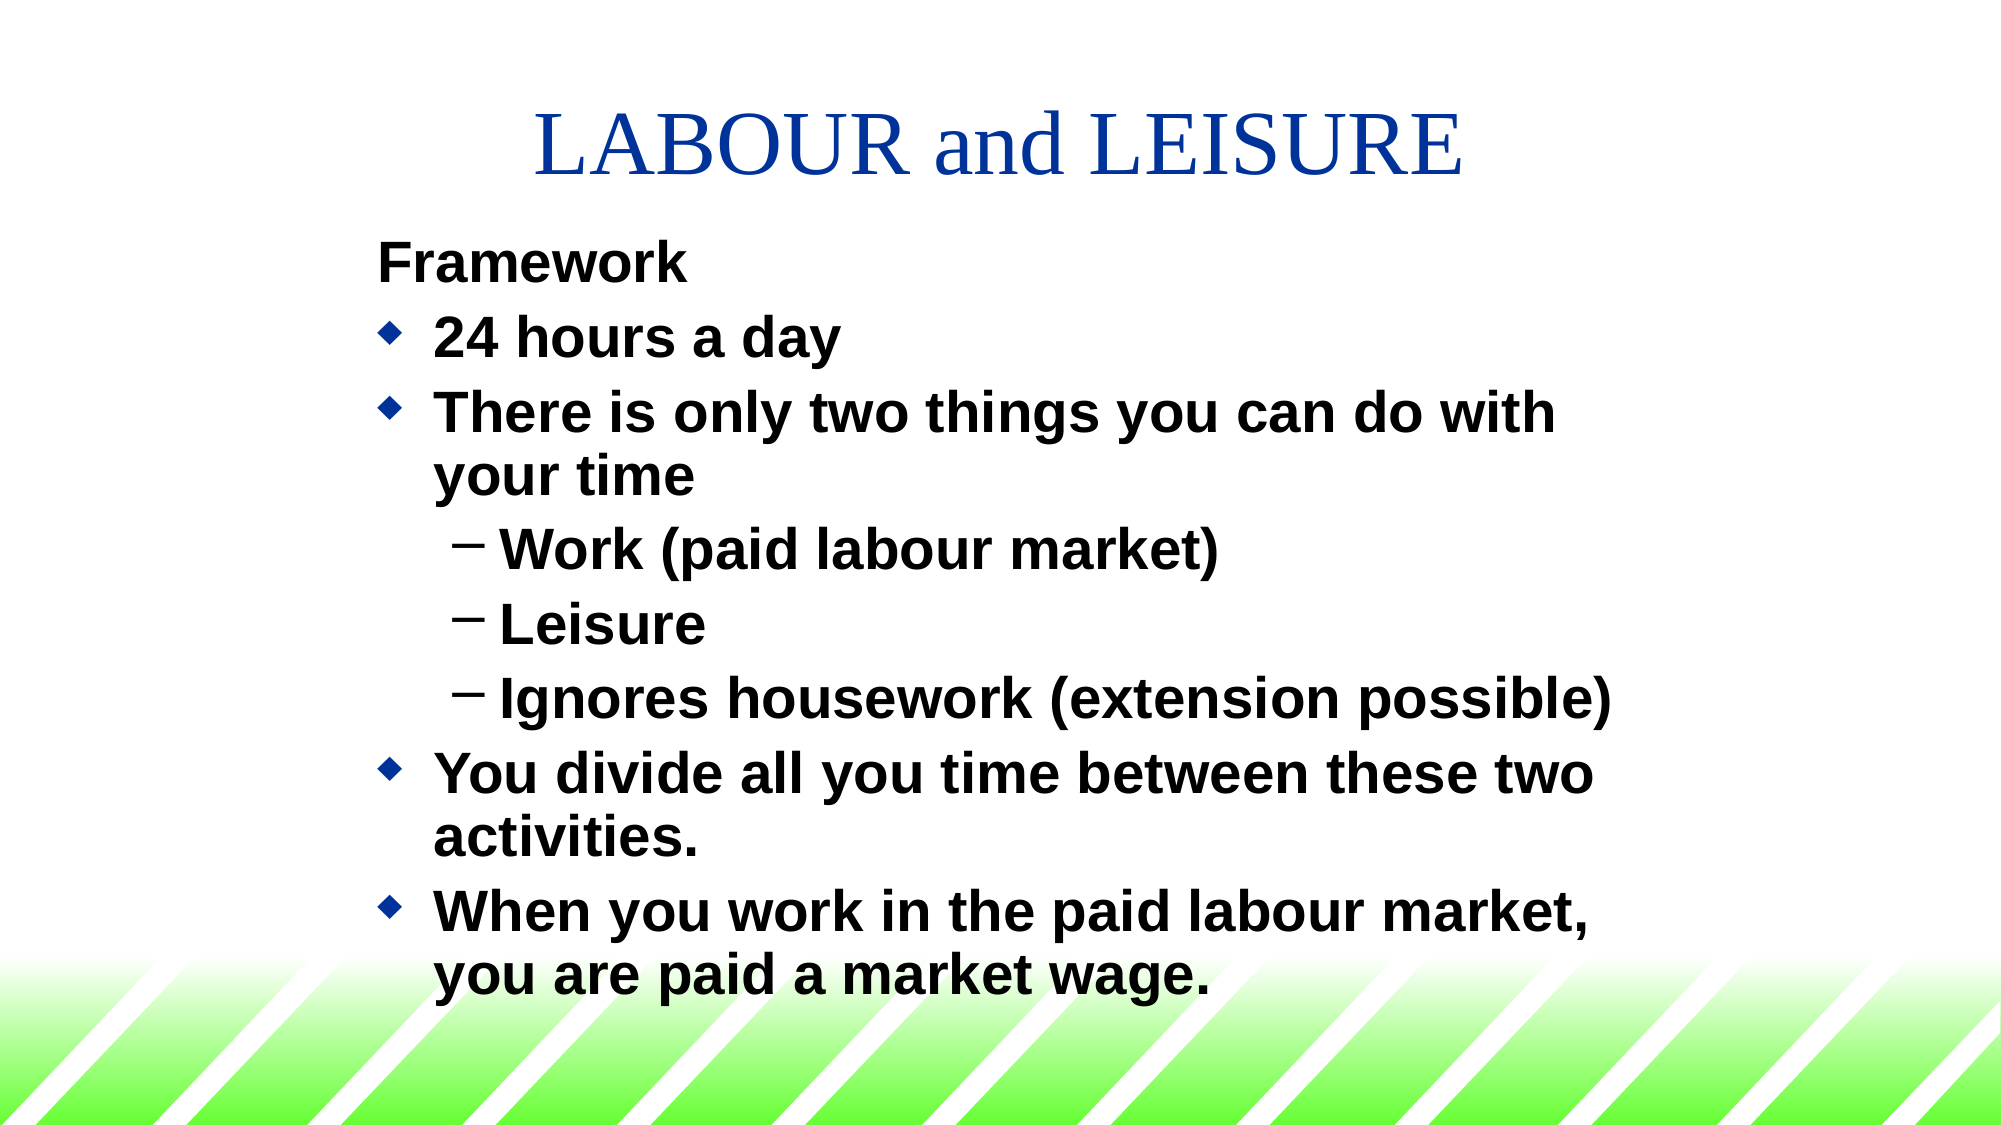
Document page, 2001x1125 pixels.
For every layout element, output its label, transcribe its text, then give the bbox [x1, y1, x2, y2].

list Framework 24 hours a day There is only two things you can do with your time Work (paid labour market) Leisure Ignores housework (extension possible) You divide all you time between these two activities. When you work in the paid labour market, you are paid a market wage. [362, 224, 1638, 1000]
title LABOUR and LEISURE [150, 37, 1850, 238]
